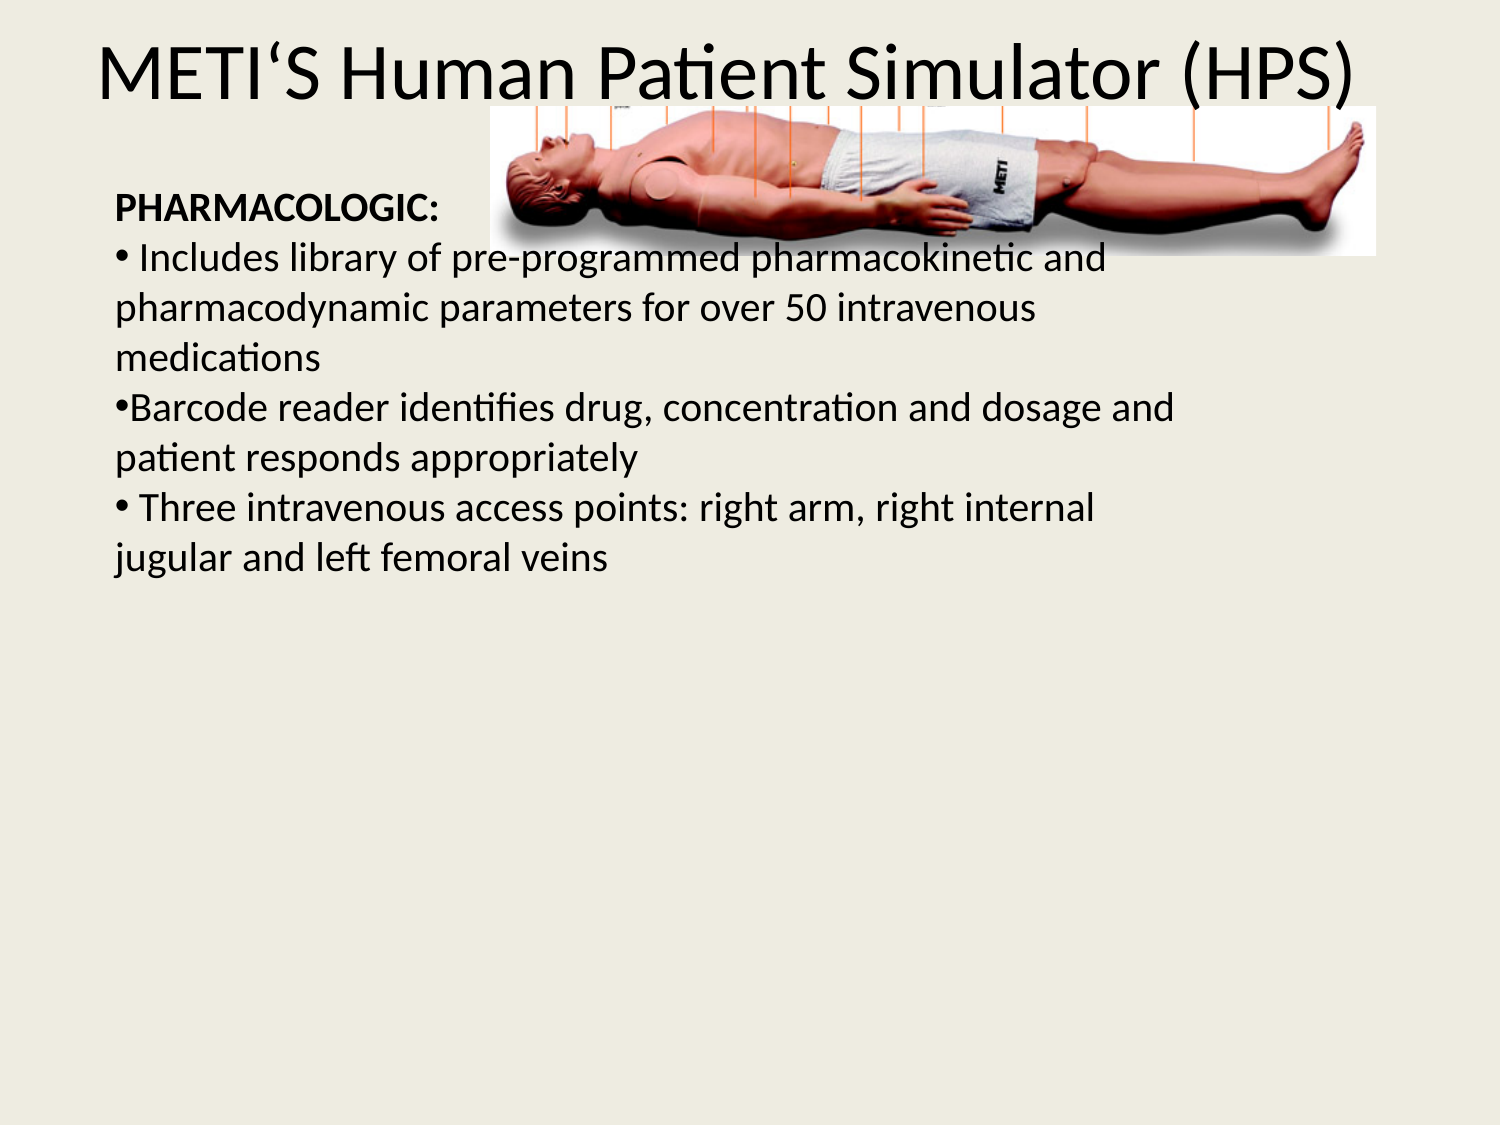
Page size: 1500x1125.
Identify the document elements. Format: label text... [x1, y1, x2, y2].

picture [489, 106, 1377, 256]
title METI‘S Human Patient Simulator (HPS) [53, 0, 1404, 161]
text_box PHARMACOLOGIC: Includes library of pre-programmed pharmacokinetic and pharmacodynamic parameters for over 50 intravenous medications Barcode reader identifies drug, concentration and dosage and patient responds appropriately Three intravenous access points: right arm, right internal jugular and left femoral veins [100, 172, 1235, 638]
